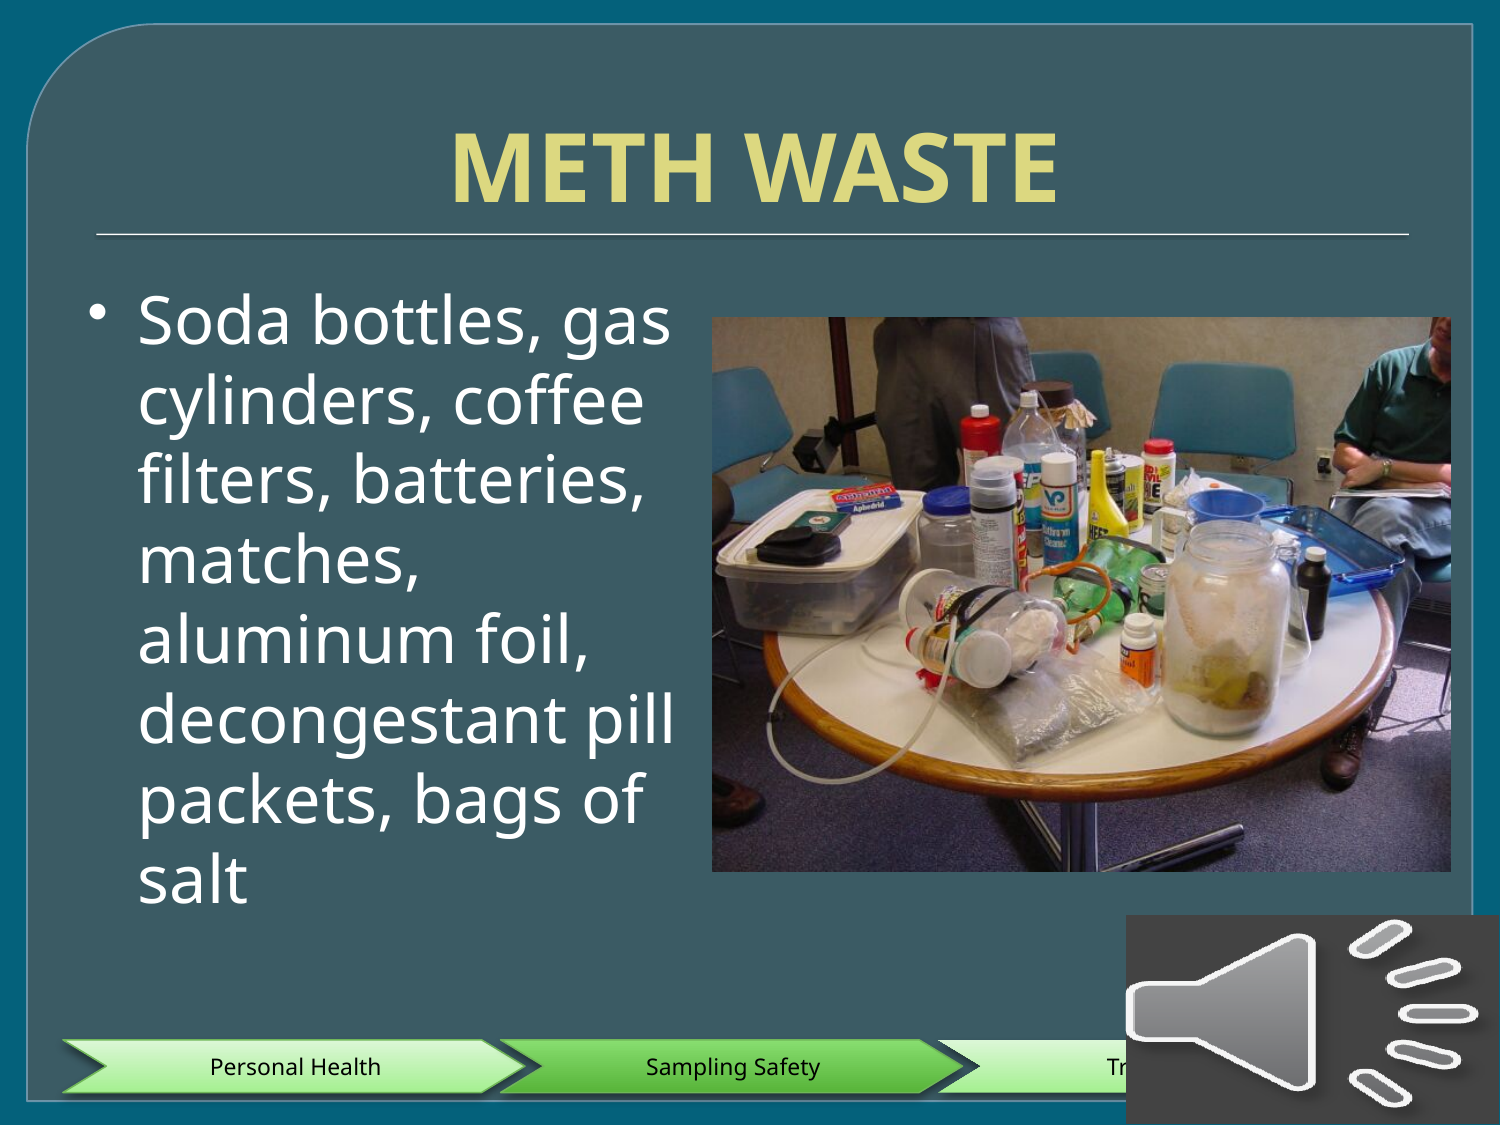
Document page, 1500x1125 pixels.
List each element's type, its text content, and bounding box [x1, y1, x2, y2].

picture [1124, 913, 1498, 1123]
list Soda bottles, gas cylinders, coffee filters, batteries, matches, aluminum foil, decongestant pill packets, bags of salt [75, 270, 725, 1013]
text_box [62, 1039, 1117, 1093]
picture [712, 317, 1452, 873]
title Meth waste [75, 41, 1425, 230]
